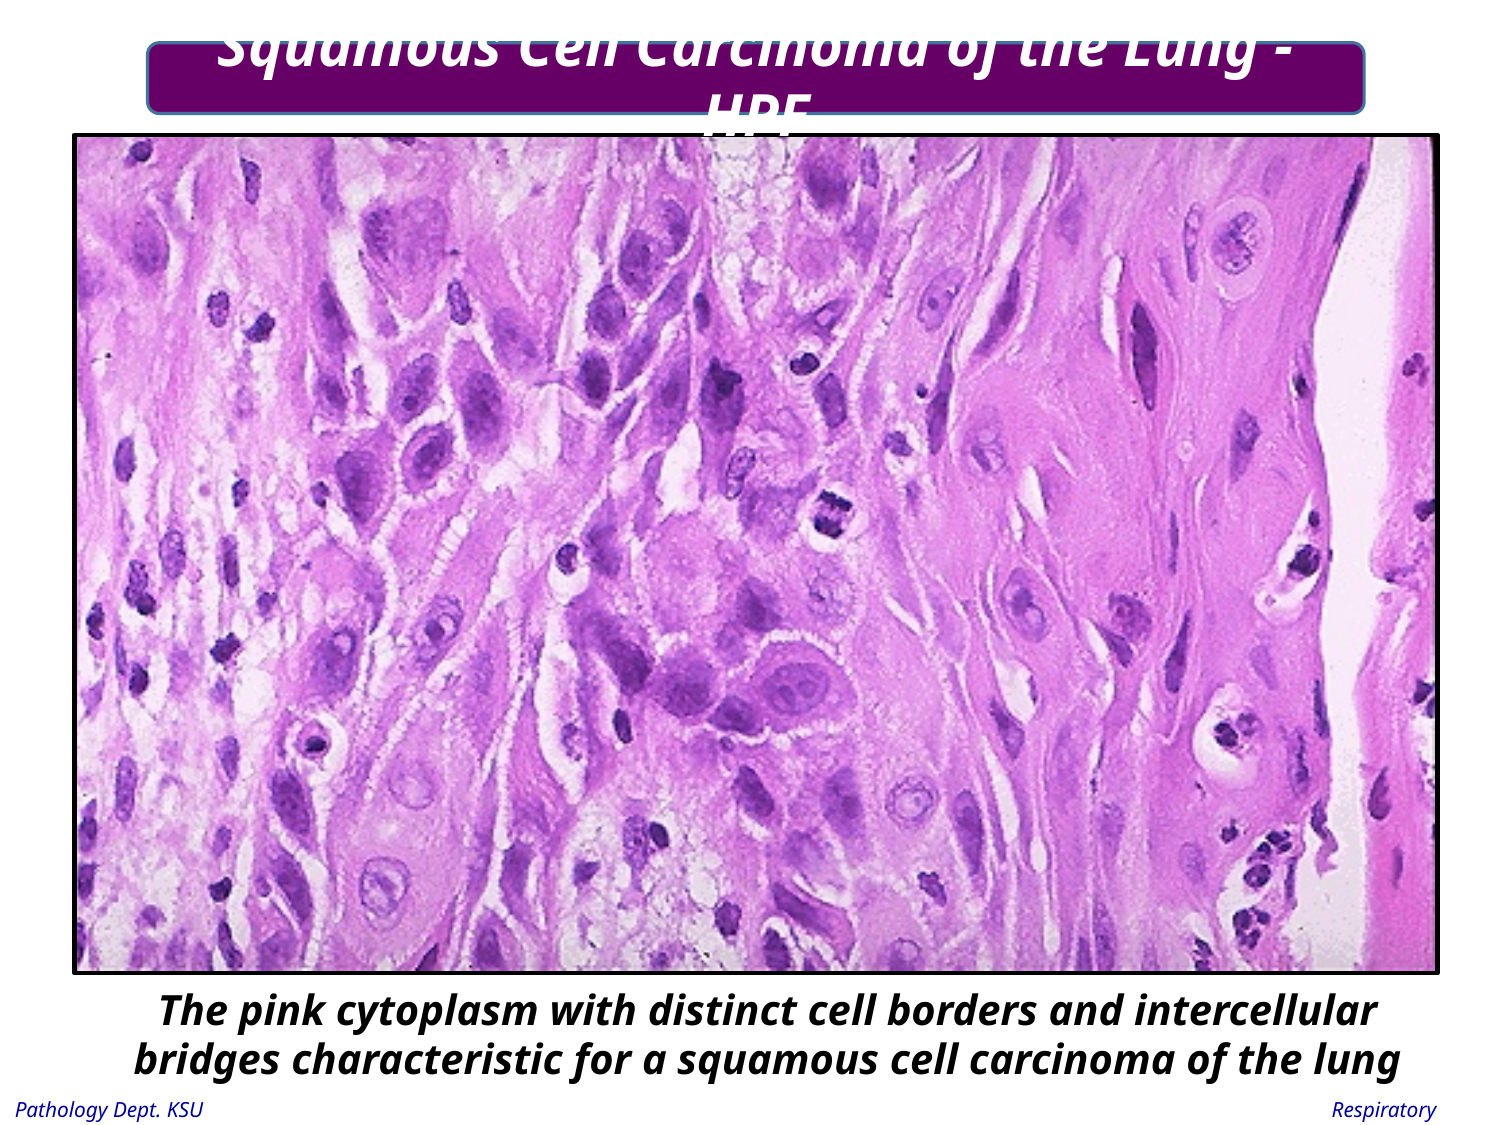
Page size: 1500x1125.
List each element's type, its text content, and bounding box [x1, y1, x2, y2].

text_box The pink cytoplasm with distinct cell borders and intercellular bridges characteristic for a squamous cell carcinoma of the lung [76, 975, 1459, 1091]
picture [76, 136, 1436, 971]
text_box Respiratory Block [1316, 1089, 1500, 1125]
text_box Pathology Dept. KSU [0, 1089, 219, 1125]
text_box Squamous Cell Carcinoma of the Lung - HPF [145, 41, 1366, 116]
